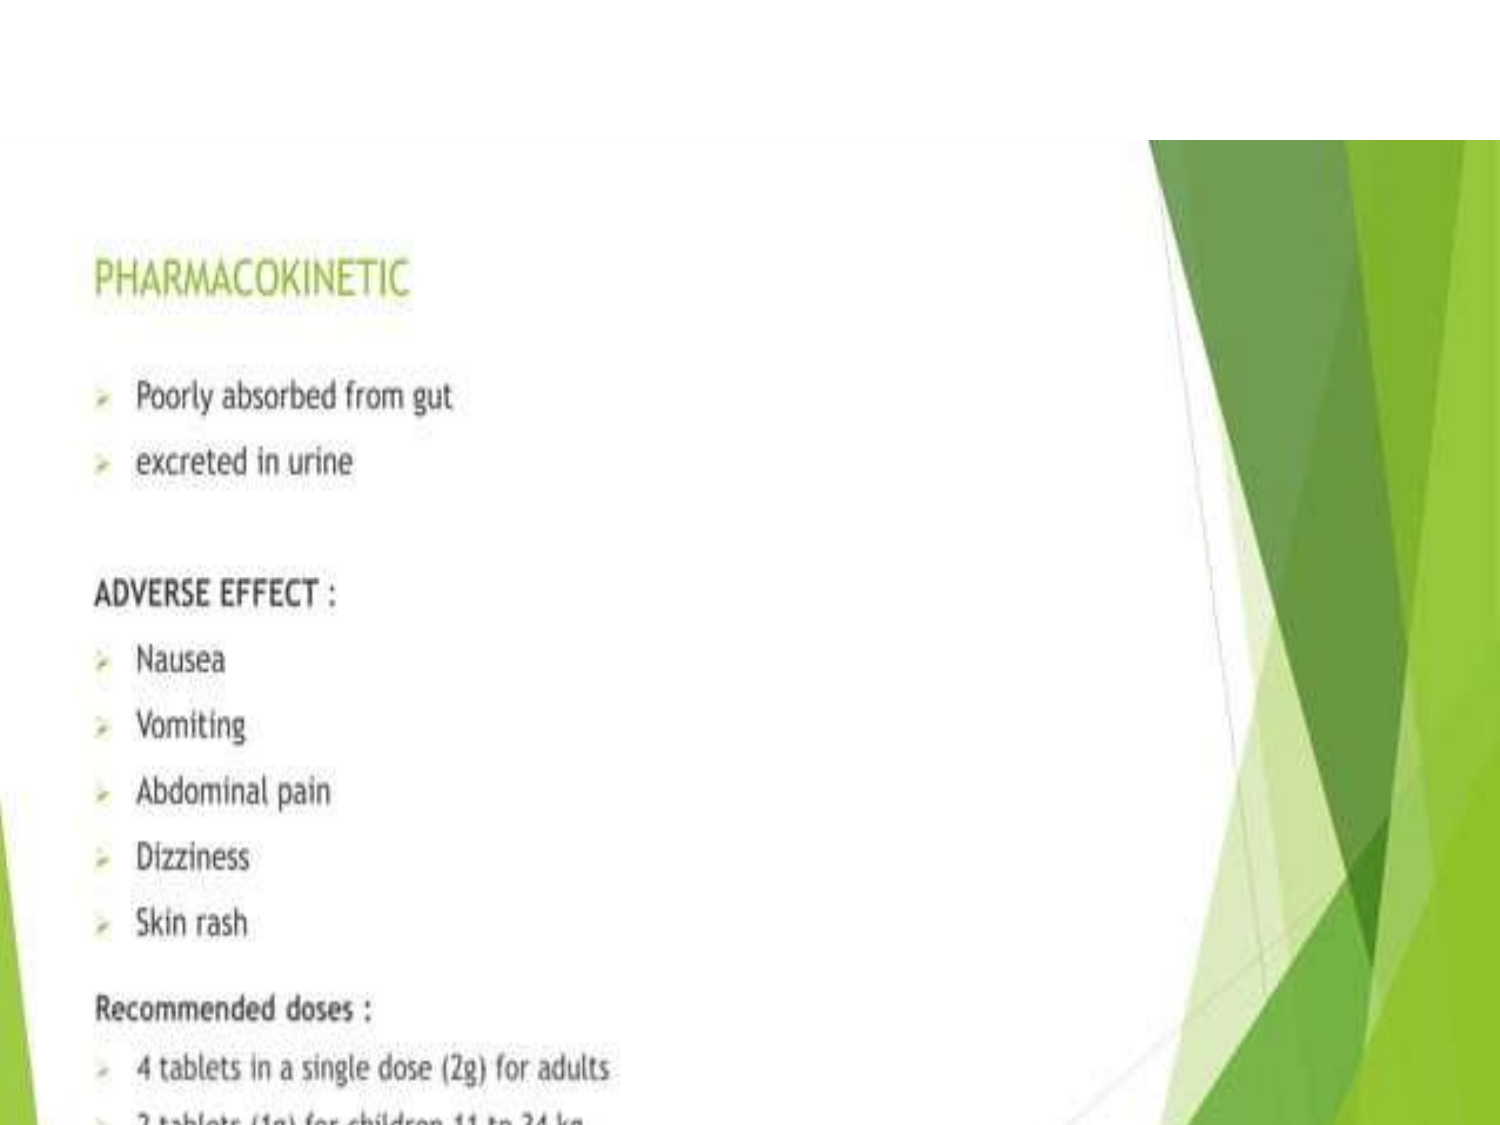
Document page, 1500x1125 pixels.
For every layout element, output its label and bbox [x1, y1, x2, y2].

picture [0, 139, 1500, 1125]
